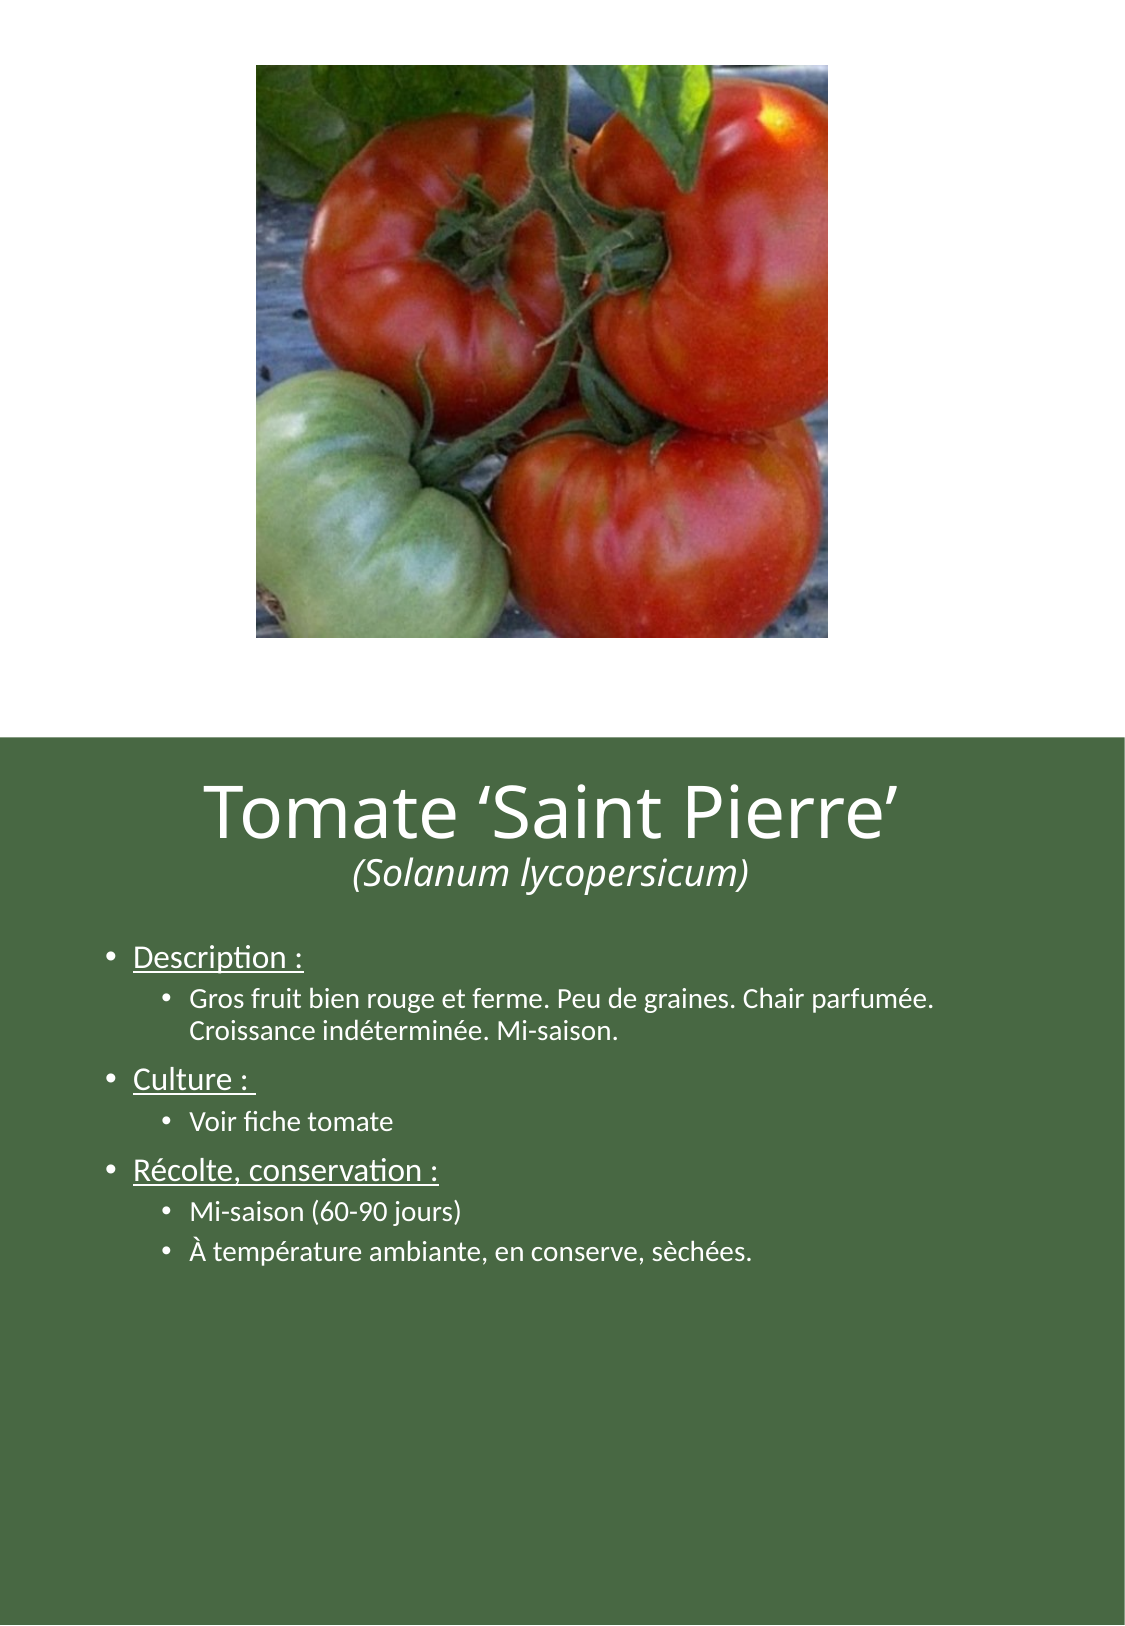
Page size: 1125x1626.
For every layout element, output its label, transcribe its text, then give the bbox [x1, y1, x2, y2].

list Description : Gros fruit bien rouge et ferme. Peu de graines. Chair parfumée. Croissance indéterminée. Mi-saison. Culture : Voir fiche tomate Récolte, conservation : Mi-saison (60-90 jours) À température ambiante, en conserve, sèchées. [90, 932, 994, 1569]
text_box [0, 0, 1125, 736]
text_box [0, 736, 1125, 1625]
title Tomate ‘Saint Pierre’ (Solanum lycopersicum) [77, 737, 1025, 933]
picture [256, 65, 828, 638]
